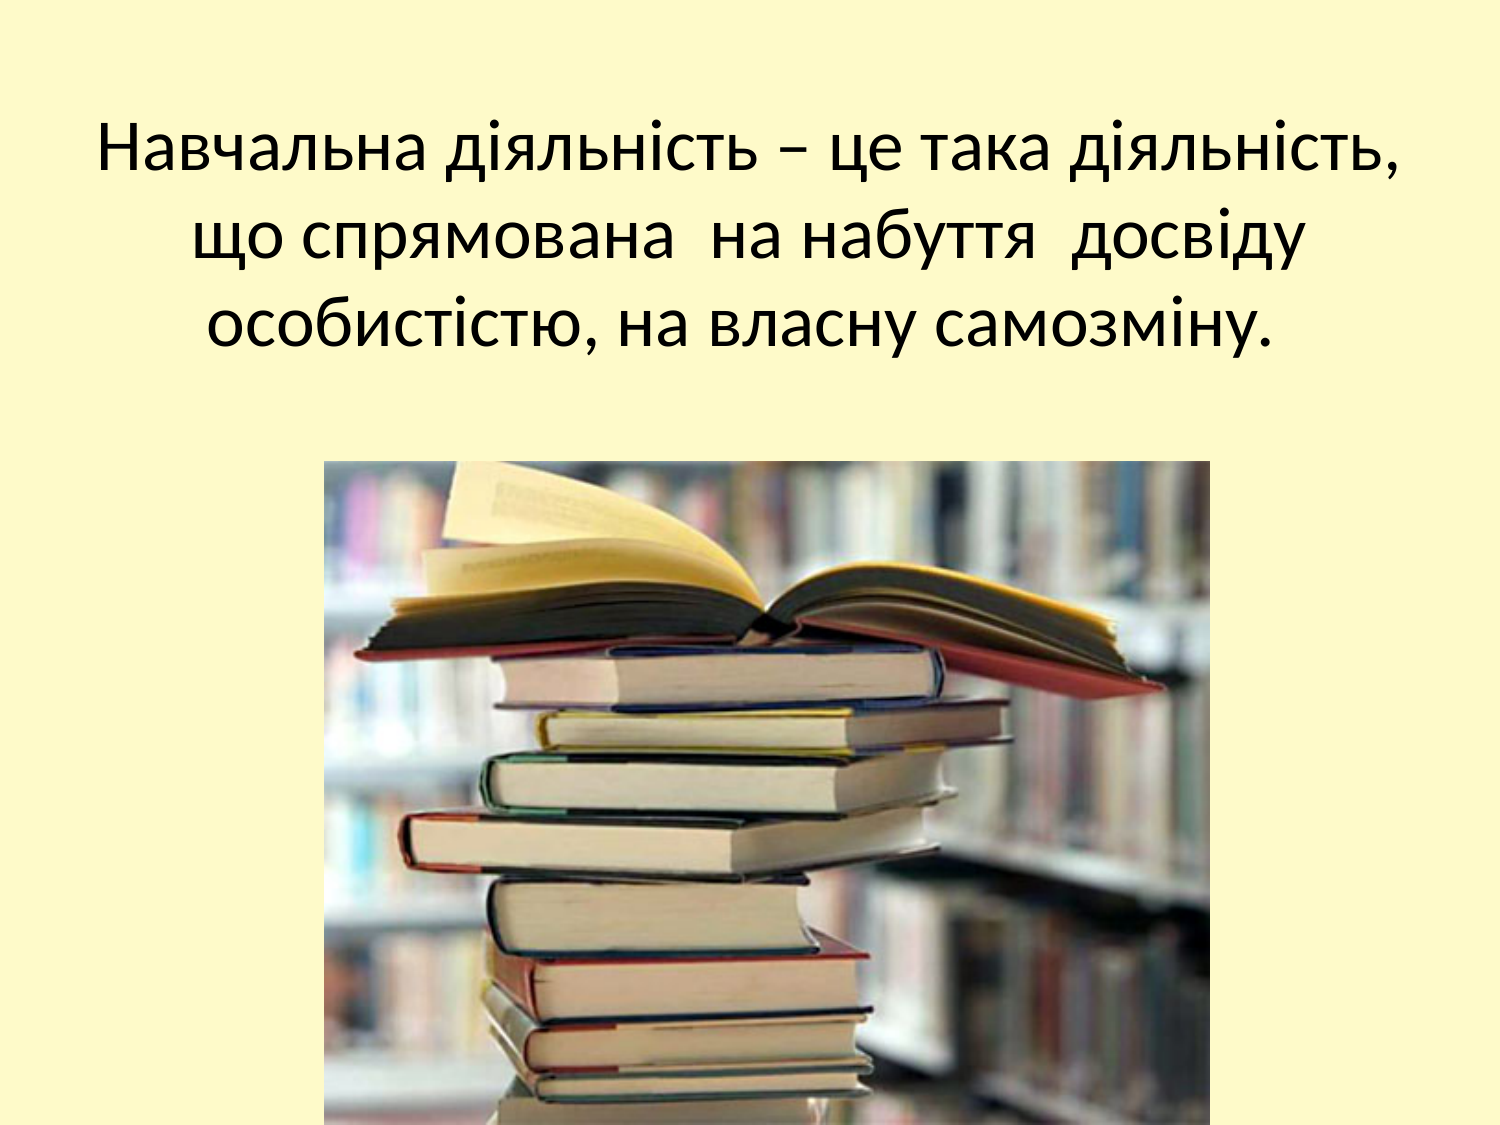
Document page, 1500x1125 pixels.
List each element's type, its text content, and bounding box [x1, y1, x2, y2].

picture [324, 461, 1210, 1125]
title Навчальна діяльність – це така діяльність, що спрямована на набуття досвіду особистістю, на власну самозміну. [74, 44, 1426, 413]
